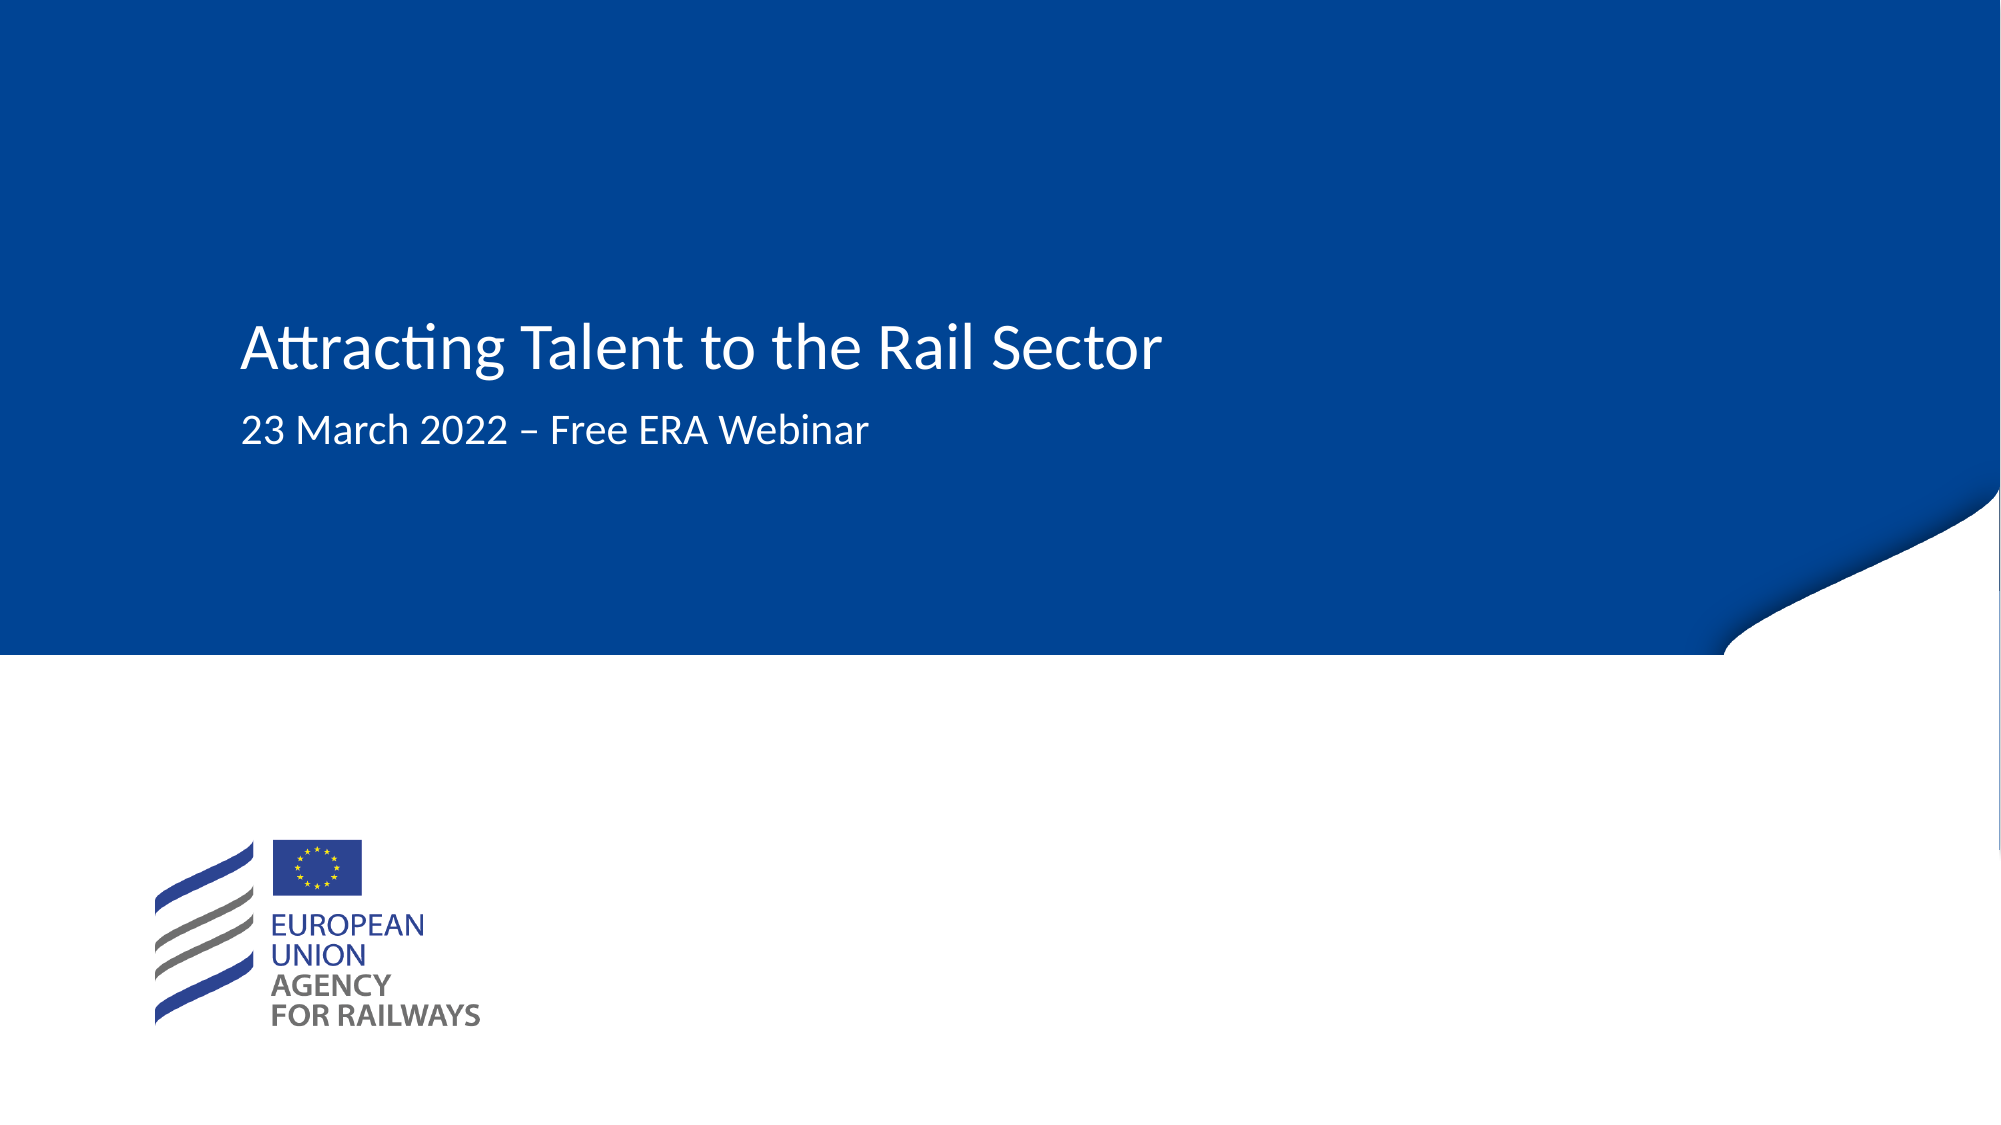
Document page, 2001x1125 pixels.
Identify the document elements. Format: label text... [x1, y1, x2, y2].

subtitle 23 March 2022 – Free ERA Webinar [225, 393, 1726, 483]
picture [0, 442, 2000, 1125]
title Attracting Talent to the Rail Sector [225, 258, 1726, 392]
